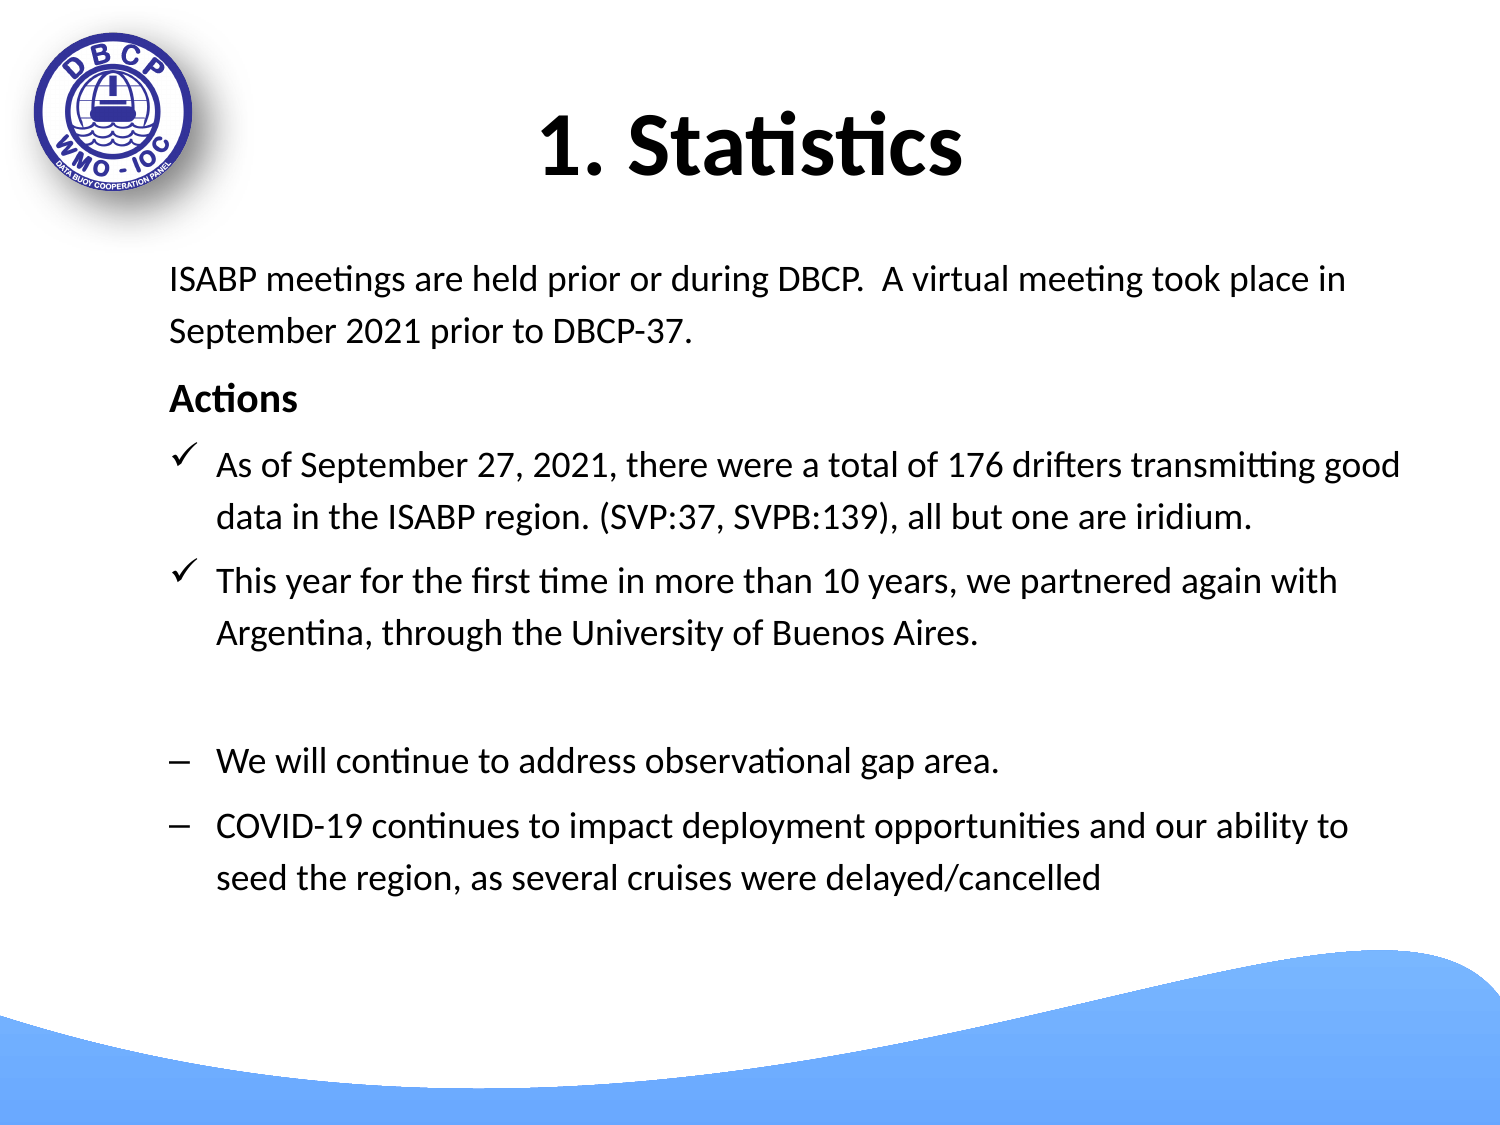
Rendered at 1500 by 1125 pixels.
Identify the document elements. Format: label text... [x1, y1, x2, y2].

list ISABP meetings are held prior or during DBCP. A virtual meeting took place in September 2021 prior to DBCP-37. Actions As of September 27, 2021, there were a total of 176 drifters transmitting good data in the ISABP region. (SVP:37, SVPB:139), all but one are iridium. This year for the first time in more than 10 years, we partnered again with Argentina, through the University of Buenos Aires. We will continue to address observational gap area. COVID-19 continues to impact deployment opportunities and our ability to seed the region, as several cruises were delayed/cancelled [75, 232, 1425, 976]
picture [33, 32, 193, 192]
title 1. Statistics [75, 45, 1425, 232]
